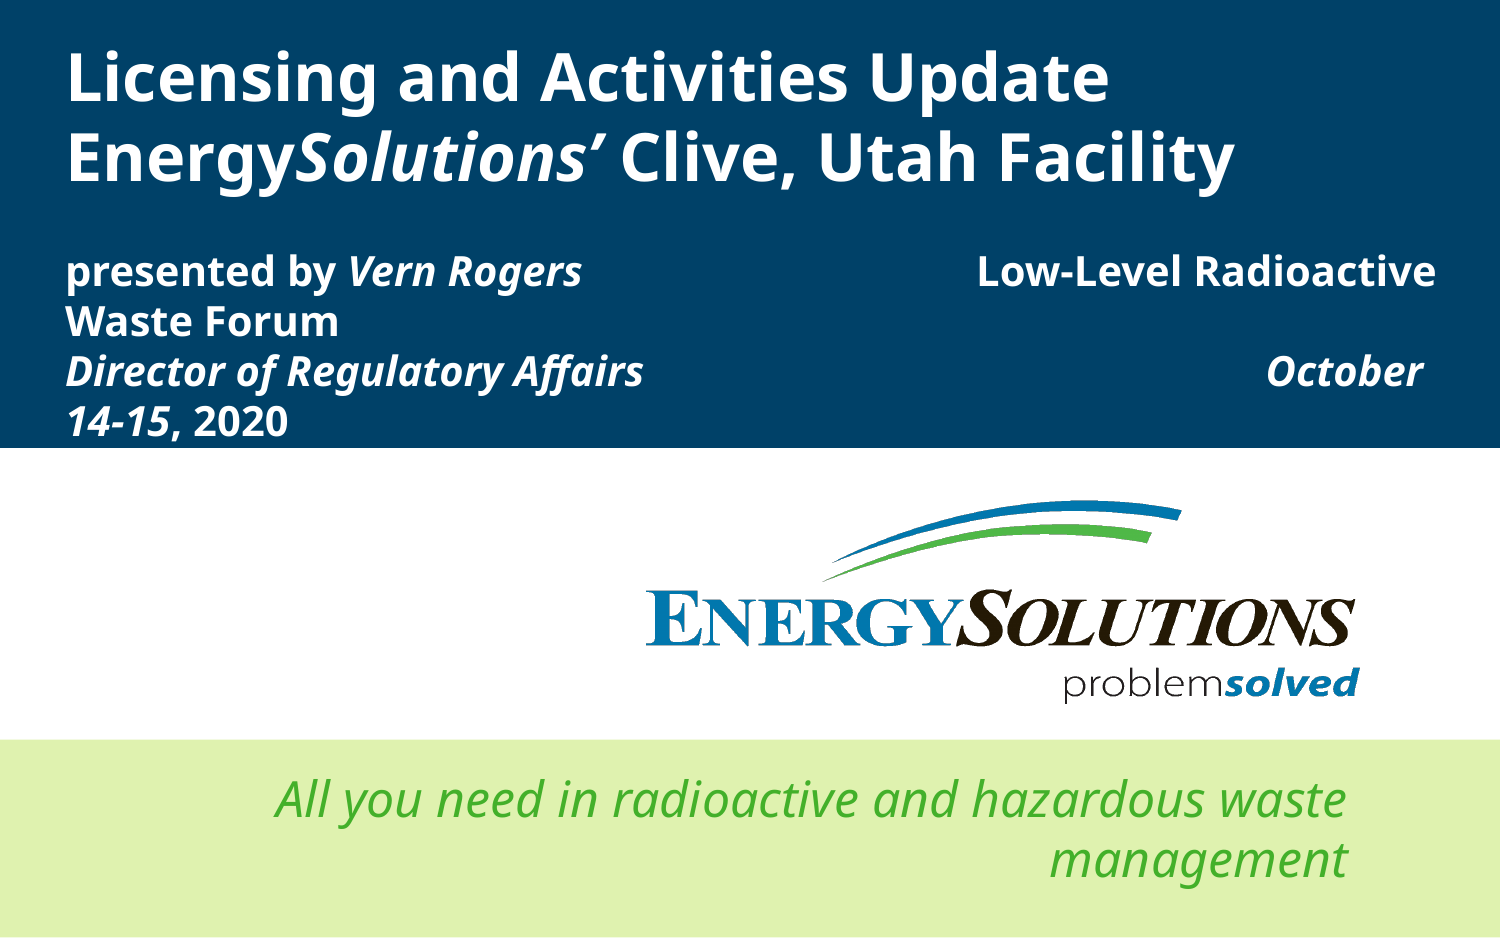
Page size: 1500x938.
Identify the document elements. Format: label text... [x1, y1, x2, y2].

title Licensing and Activities Update EnergySolutions’ Clive, Utah Facility presented by Vern Rogers Low-Level Radioactive Waste Forum Director of Regulatory Affairs October 14-15, 2020 [49, 93, 1463, 386]
picture [612, 479, 1394, 725]
